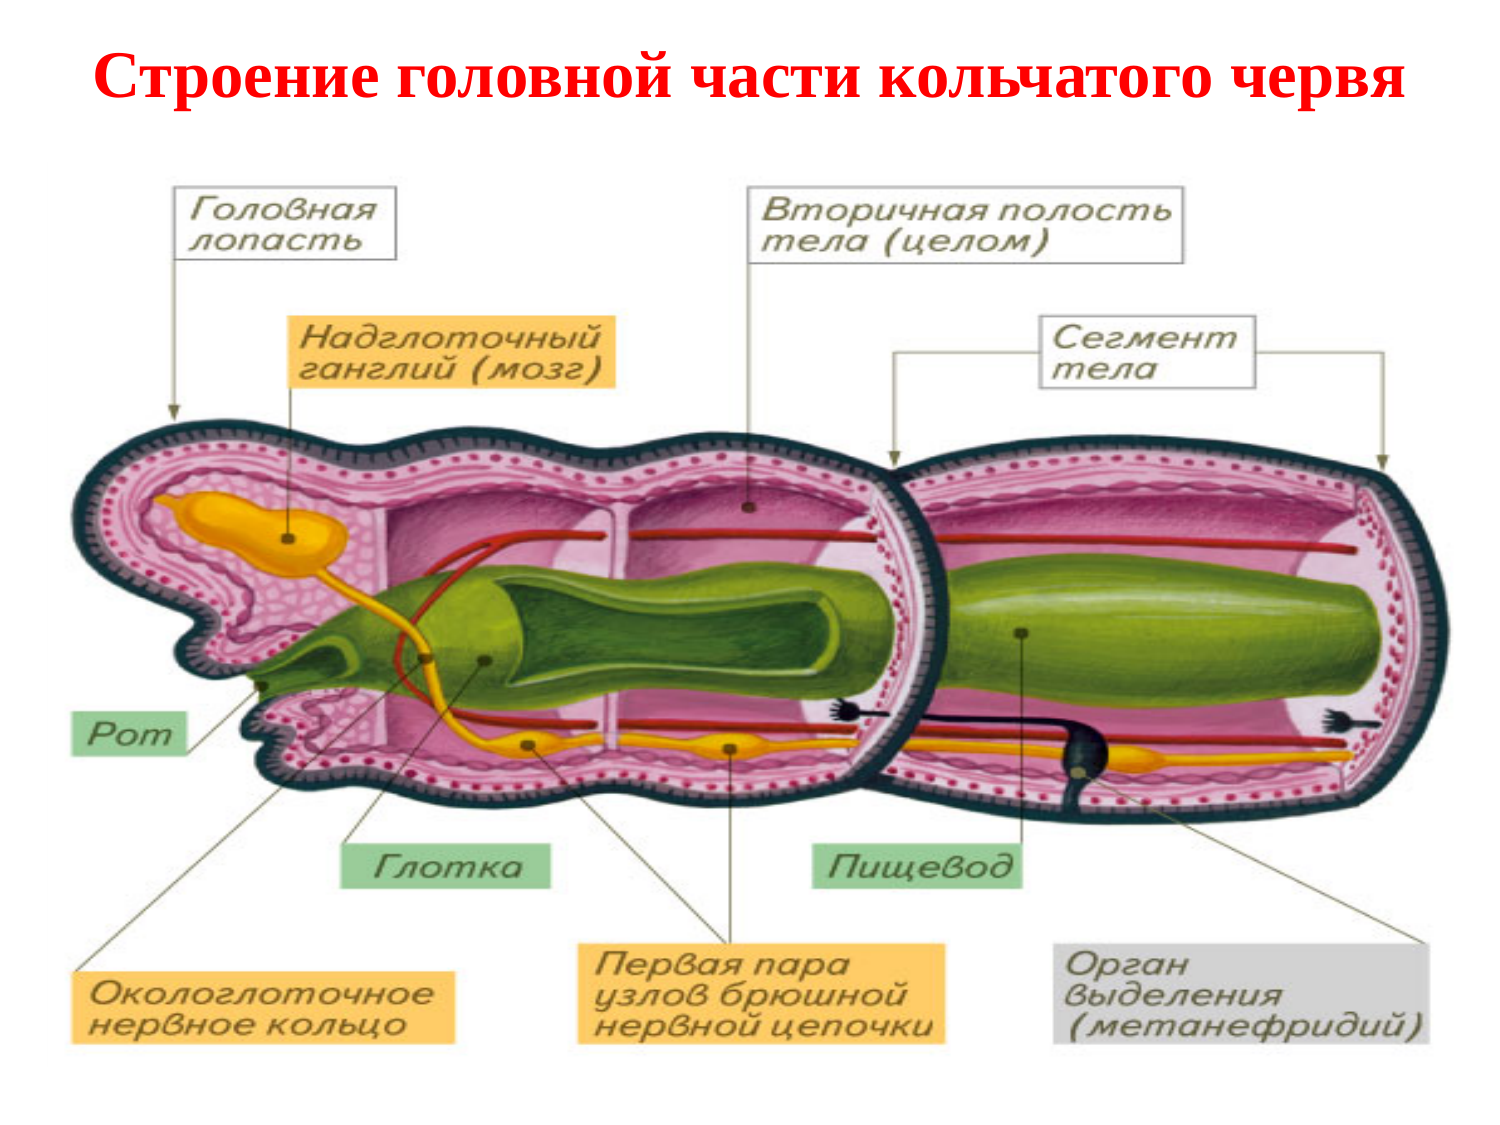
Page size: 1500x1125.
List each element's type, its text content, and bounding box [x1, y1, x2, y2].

text_box Строение головной части кольчатого червя [0, 23, 1500, 119]
picture [46, 162, 1456, 1067]
